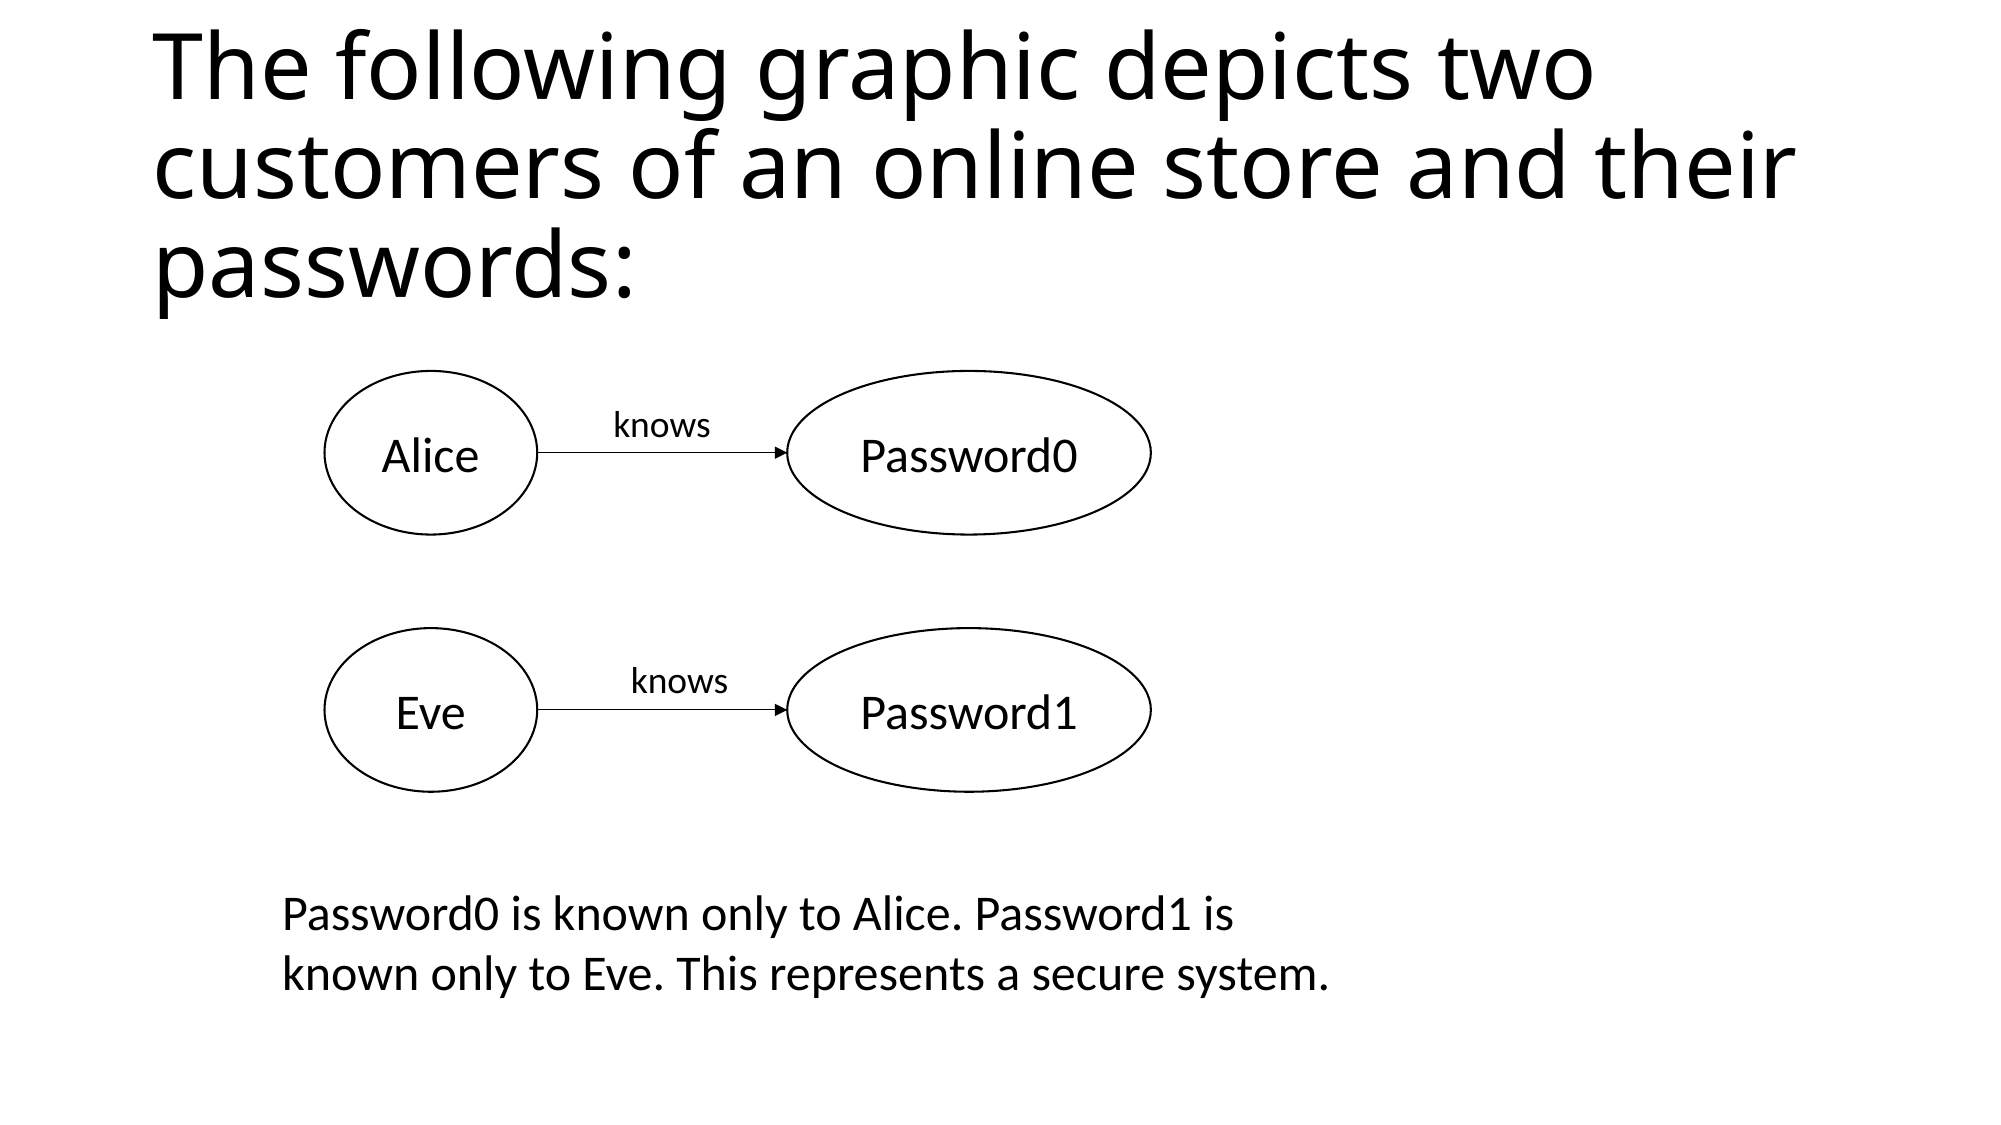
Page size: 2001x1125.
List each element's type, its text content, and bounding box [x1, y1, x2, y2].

text_box Password0 [786, 369, 1152, 536]
text_box Eve [323, 627, 539, 793]
text_box Alice [323, 369, 539, 536]
text_box Password1 [786, 627, 1152, 793]
text_box Password0 is known only to Alice. Password1 is known only to Eve. This represents a secure system. [267, 873, 1380, 1009]
text_box knows [616, 649, 744, 709]
title The following graphic depicts two customers of an online store and their passwords: [137, 59, 1863, 278]
text_box knows [598, 392, 726, 452]
